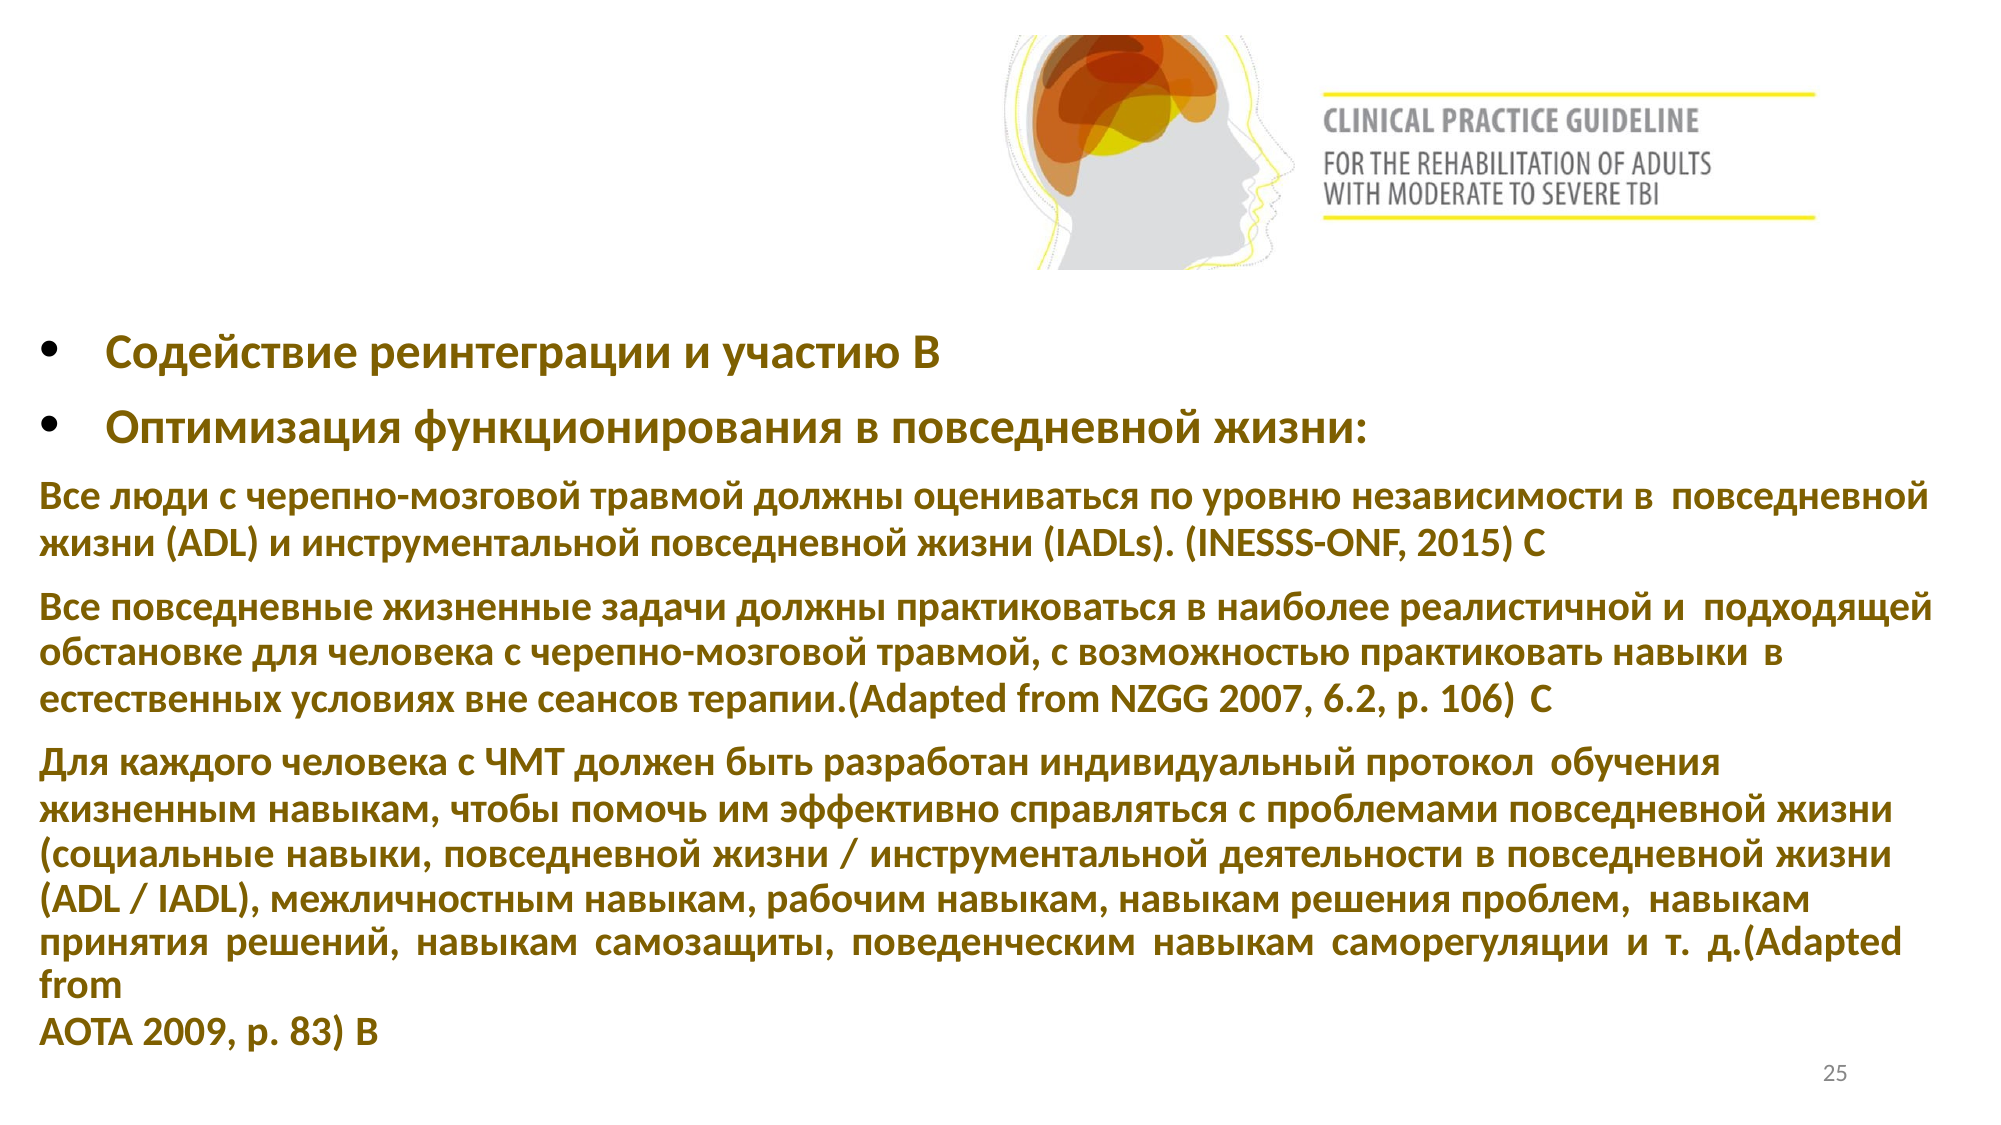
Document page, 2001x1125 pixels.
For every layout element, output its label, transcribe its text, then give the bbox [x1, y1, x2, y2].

text_box Содействие реинтеграции и участию В Оптимизация функционирования в повседневной жизни: Все люди с черепно-мозговой травмой должны оцениваться по уровню независимости в повседневной жизни (ADL) и инструментальной повседневной жизни (IADLs). (INESSS-ONF, 2015) С Все повседневные жизненные задачи должны практиковаться в наиболее реалистичной и подходящей обстановке для человека с черепно-мозговой травмой, с возможностью практиковать навыки в естественных условиях вне сеансов терапии.(Adapted from NZGG 2007, 6.2, p. 106) С Для каждого человека с ЧМТ должен быть разработан индивидуальный протокол обучения жизненным навыкам, чтобы помочь им эффективно справляться с проблемами повседневной жизни (социальные навыки, повседневной жизни / инструментальной деятельности в повседневной жизни (ADL / IADL), межличностным навыкам, рабочим навыкам, навыкам решения проблем, навыкам принятия решений, навыкам самозащиты, поведенческим навыкам саморегуляции и т. д.(Adapted from AOTA 2009, p. 83) В [37, 311, 1952, 1054]
text_box [1001, 35, 1821, 270]
text_box 25 [1820, 1054, 1850, 1087]
